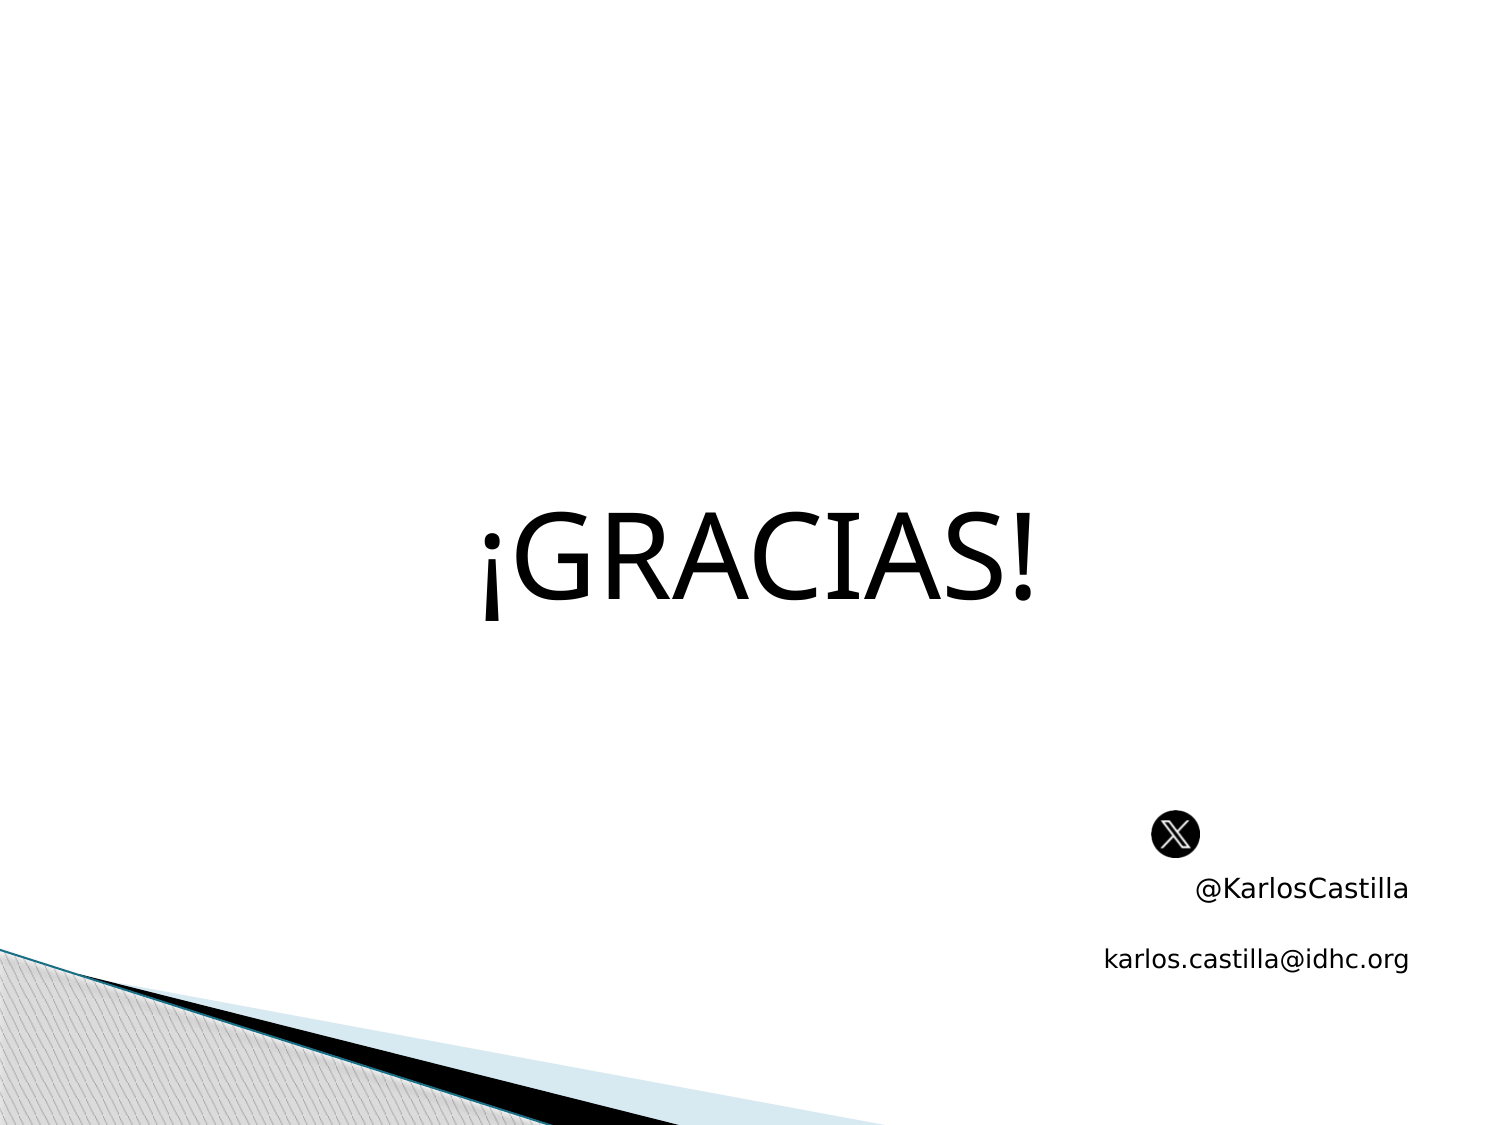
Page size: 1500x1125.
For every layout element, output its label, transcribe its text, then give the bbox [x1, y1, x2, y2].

list ¡GRACIAS! @KarlosCastilla karlos.castilla@idhc.org [75, 243, 1425, 986]
picture [1151, 810, 1200, 858]
